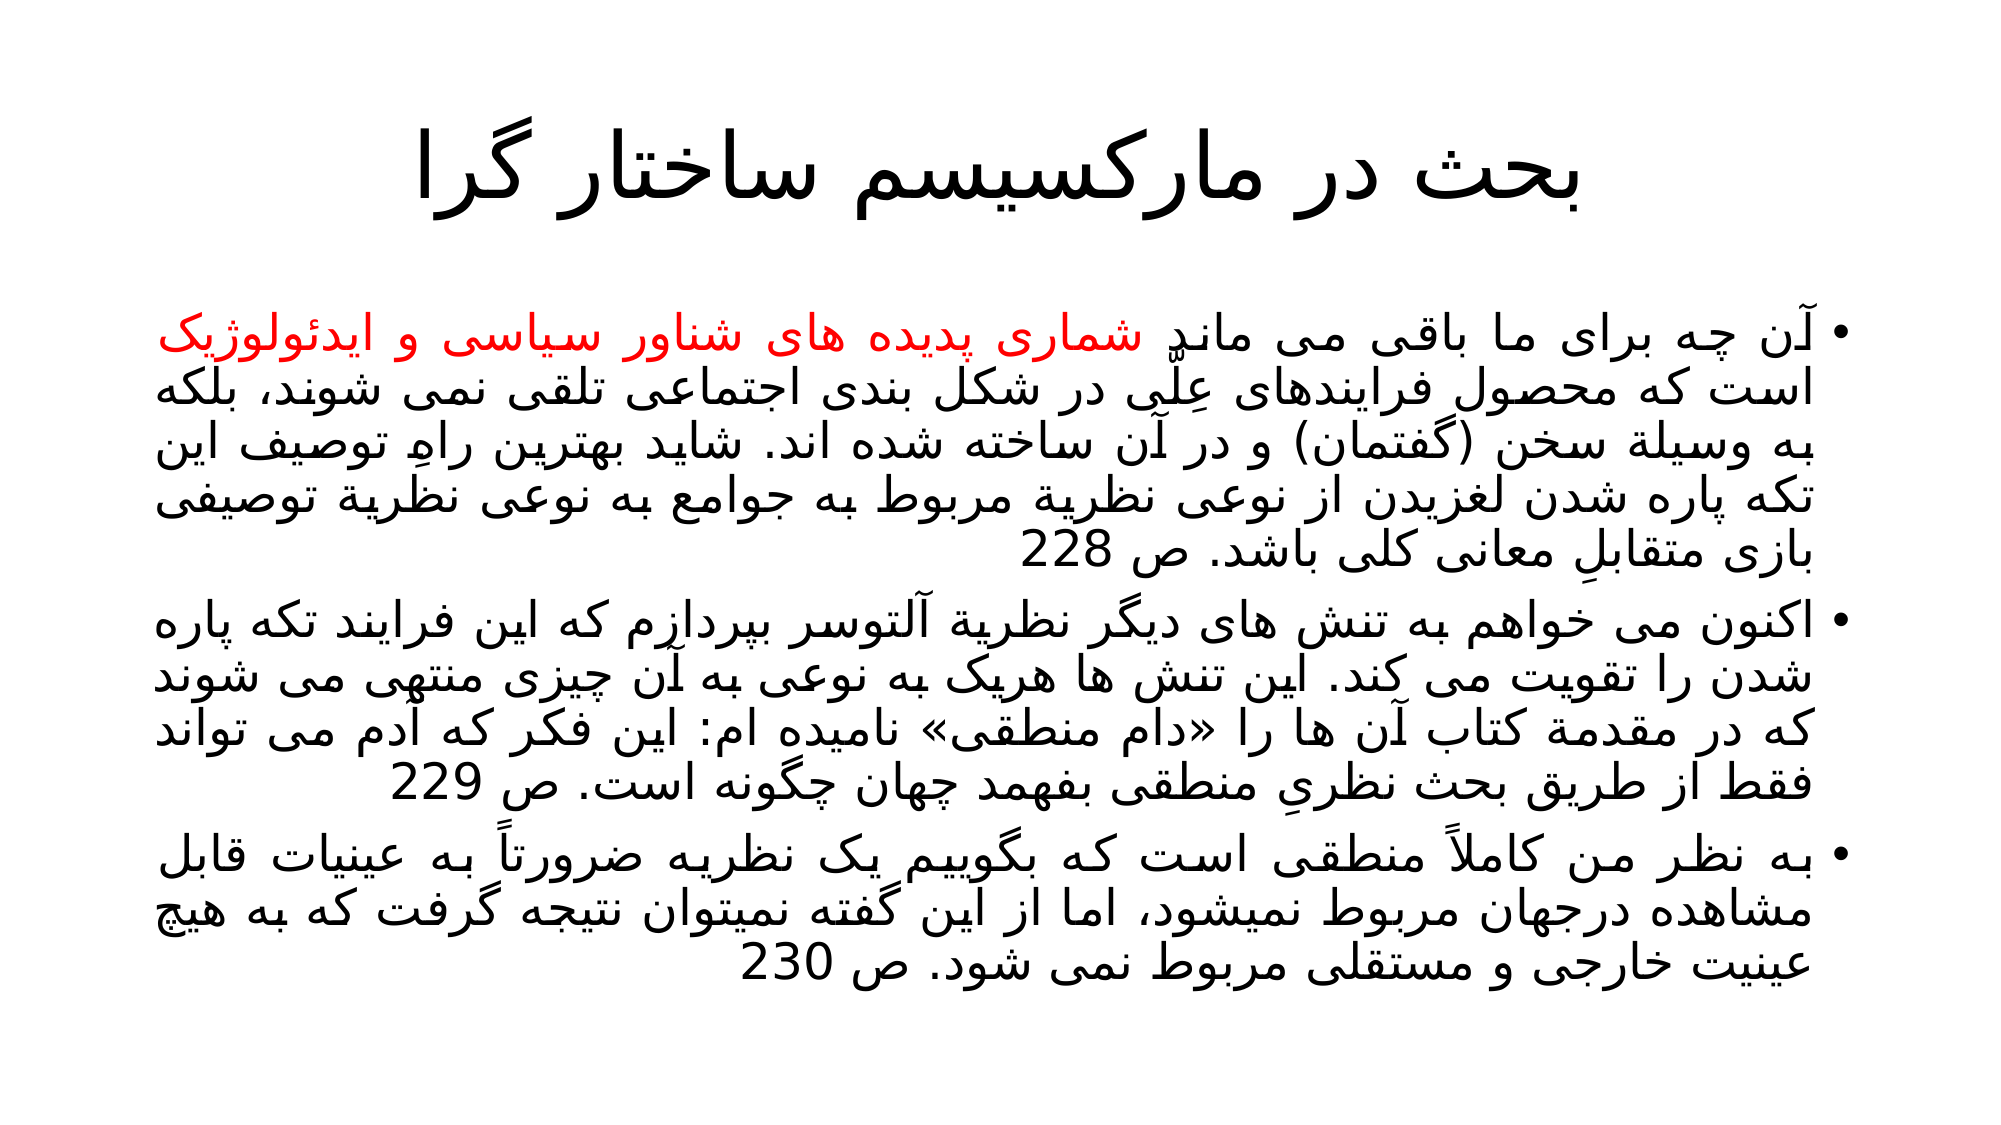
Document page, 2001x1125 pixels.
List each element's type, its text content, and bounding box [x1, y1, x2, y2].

list آن چه برای ما باقی می ماند شماری پدیده های شناور سیاسی و ایدئولوژیک است که محصول فرایندهای عِلّی در شکل بندی اجتماعی تلقی نمی شوند، بلکه به وسیلة سخن (گفتمان) و در آن ساخته شده اند. شاید بهترین راهِ توصیف این تکه پاره شدن لغزیدن از نوعی نظریة مربوط به جوامع به نوعی نظریة توصیفی بازی متقابلِ معانی کلی باشد. ص 228 اکنون می خواهم به تنش های دیگر نظریة آلتوسر بپردازم که این فرایند تکه پاره شدن را تقویت می کند. این تنش ها هریک به نوعی به آن چیزی منتهی می شوند که در مقدمة کتاب آن ها را «دام منطقی» نامیده ام: این فکر که آدم می تواند فقط از طریق بحث نظریِ منطقی بفهمد چهان چگونه است. ص 229 به نظر من کاملاً منطقی است که بگوییم یک نظریه ضرورتاً به عینیات قابل مشاهده درجهان مربوط نمیشود، اما از این گفته نمیتوان نتیجه گرفت که به هیچ عینیت خارجی و مستقلی مربوط نمی شود. ص 230 [137, 299, 1863, 1014]
title بحث در مارکسیسم ساختار گرا [137, 59, 1863, 278]
